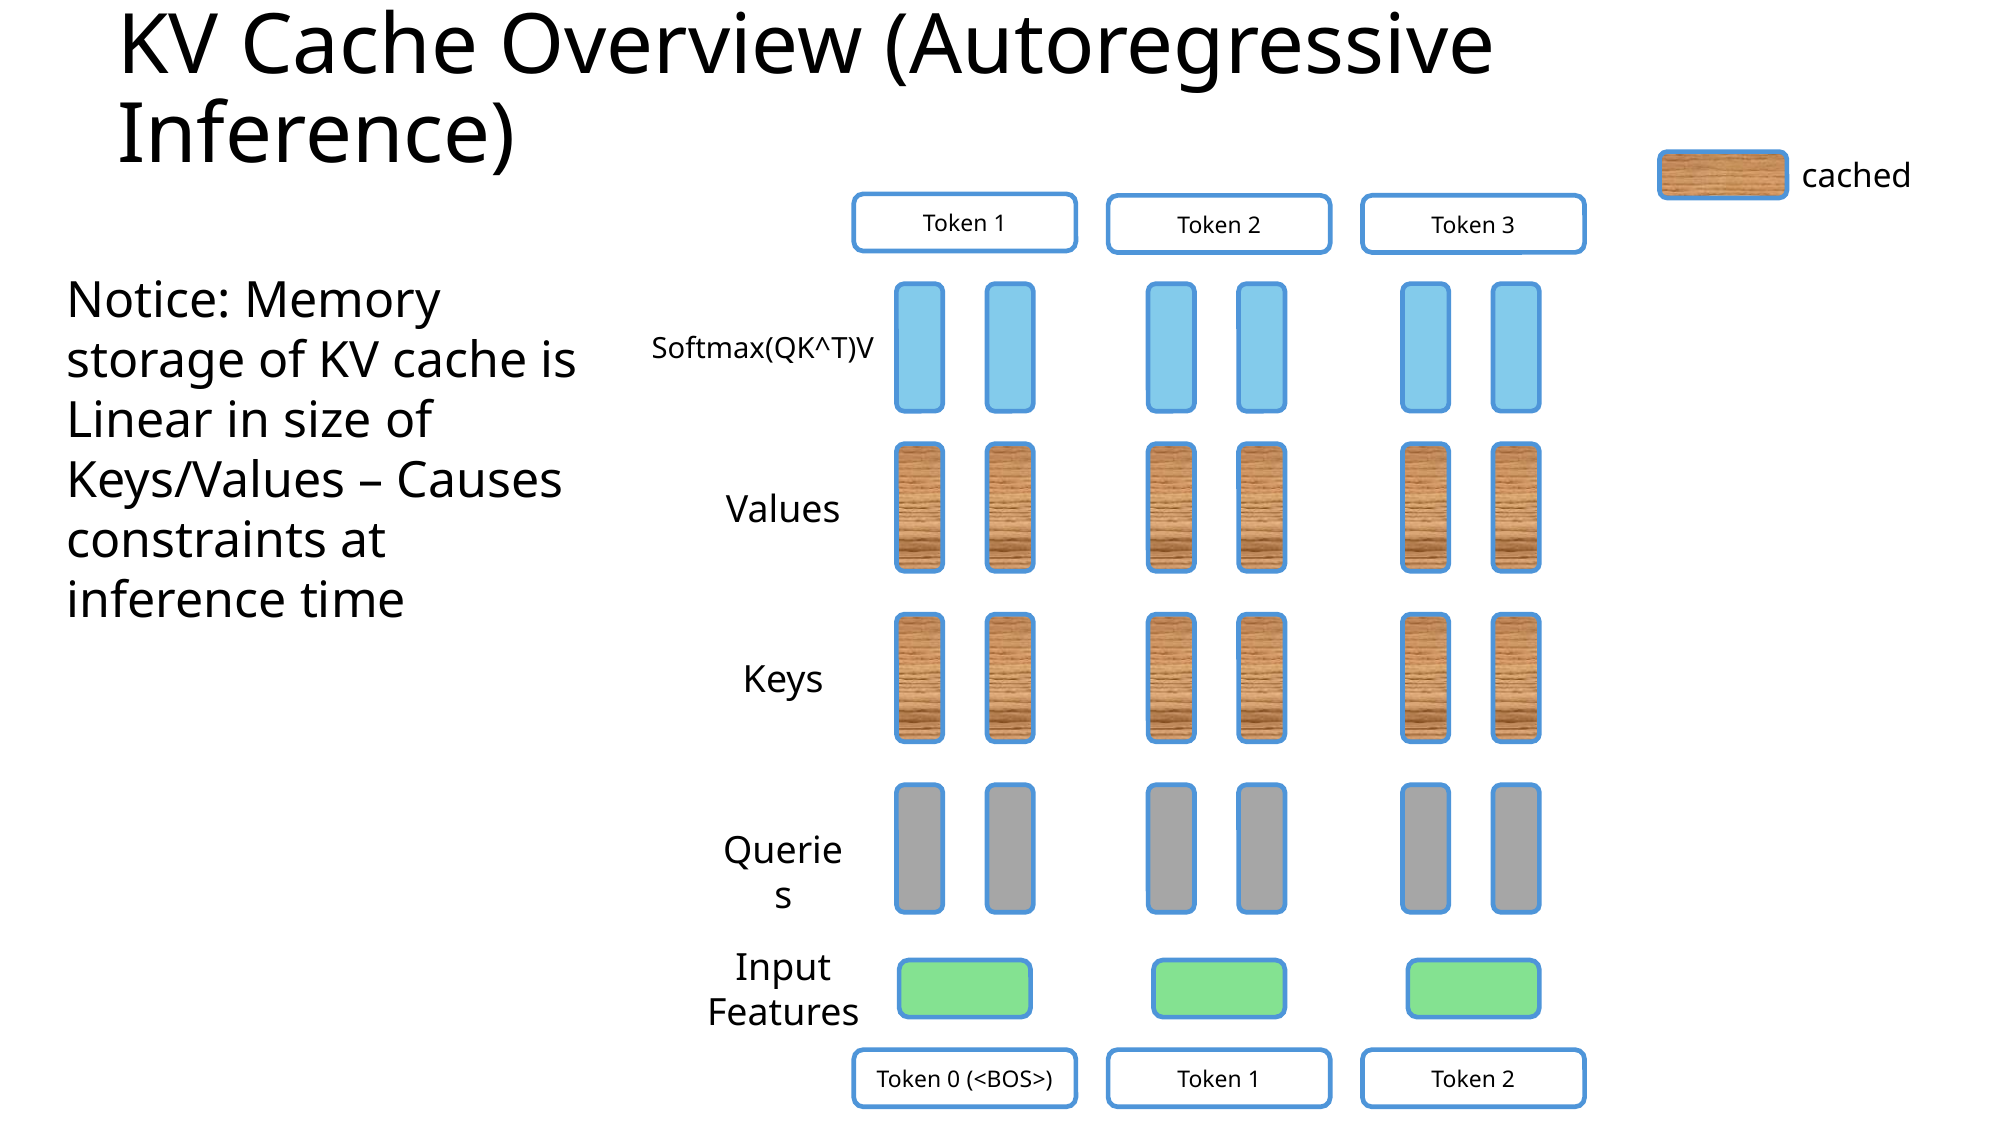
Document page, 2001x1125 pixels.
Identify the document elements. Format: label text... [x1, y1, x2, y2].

text_box KV Cache Overview (Autoregressive Inference) [102, 0, 1828, 200]
text_box [1400, 282, 1451, 413]
text_box [1400, 612, 1451, 744]
text_box [1657, 150, 1786, 200]
text_box [985, 442, 1035, 573]
text_box Token 1 [1106, 1048, 1332, 1109]
text_box Token 3 [1360, 193, 1587, 255]
text_box [1491, 783, 1541, 914]
text_box Values [699, 477, 867, 537]
text_box Softmax(QK^T)V [605, 322, 920, 372]
text_box [1491, 612, 1541, 744]
text_box Token 2 [1360, 1048, 1587, 1109]
text_box [894, 442, 945, 573]
text_box [1236, 783, 1287, 914]
text_box [1236, 282, 1287, 413]
text_box Token 1 [852, 192, 1078, 253]
text_box [985, 282, 1035, 413]
text_box [1406, 958, 1541, 1019]
text_box Input Features [680, 935, 887, 1041]
text_box [894, 612, 945, 744]
text_box [897, 958, 1033, 1019]
text_box [985, 612, 1035, 744]
text_box [1491, 442, 1541, 573]
text_box [1400, 442, 1451, 573]
text_box [894, 783, 945, 914]
text_box [1146, 442, 1197, 573]
text_box [985, 783, 1035, 914]
text_box Queries [699, 818, 867, 923]
text_box Token 2 [1106, 193, 1332, 255]
text_box Token 0 (<BOS>) [852, 1048, 1078, 1109]
text_box cached [1786, 147, 1934, 202]
text_box [1146, 612, 1197, 744]
text_box [1151, 958, 1287, 1019]
text_box [1236, 442, 1287, 573]
text_box [894, 282, 945, 413]
text_box Keys [699, 647, 867, 708]
text_box [1491, 282, 1541, 413]
text_box [1146, 282, 1197, 413]
text_box [1146, 783, 1197, 914]
text_box Notice: Memory storage of KV cache is Linear in size of Keys/Values – Causes constraints at inference time [51, 260, 595, 695]
text_box [1400, 783, 1451, 914]
text_box [1236, 612, 1287, 744]
